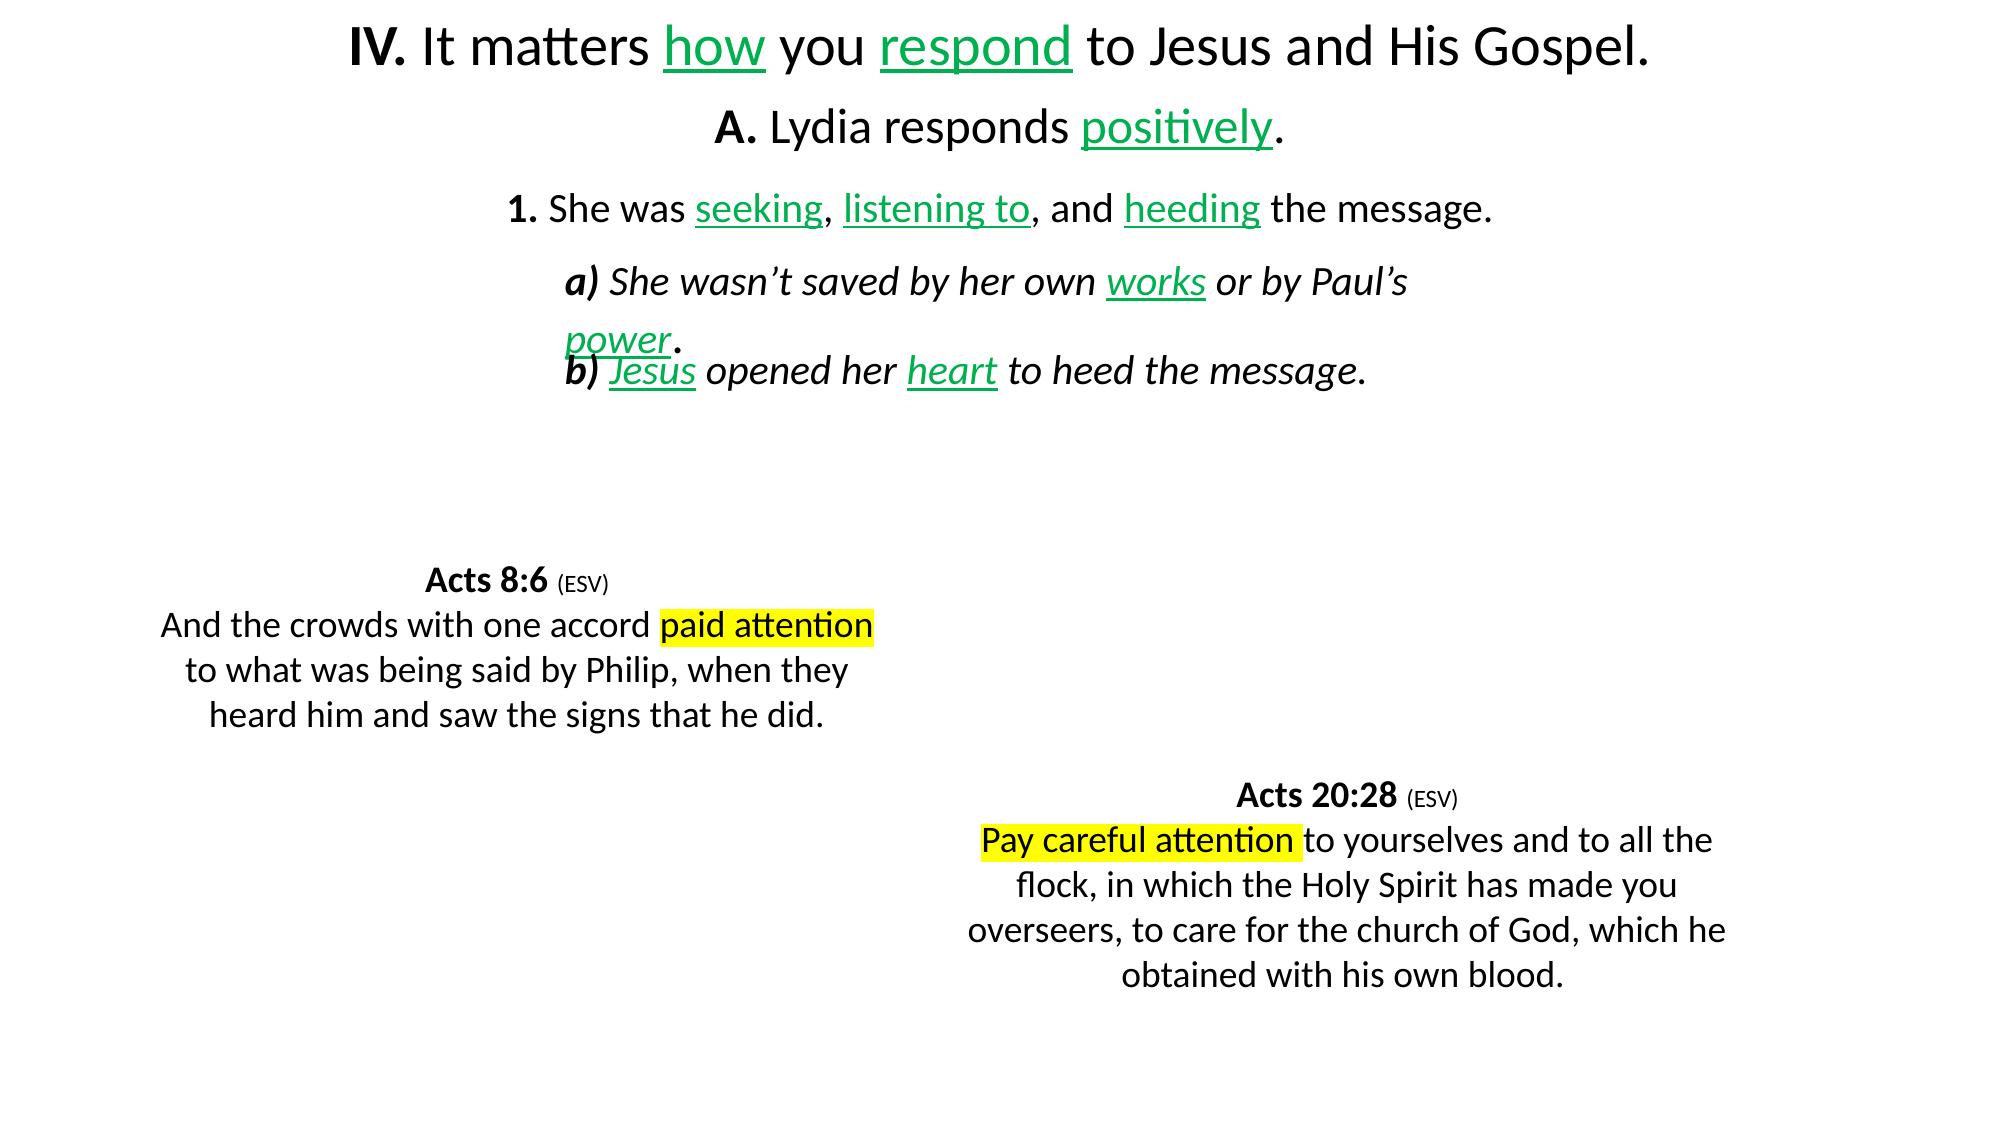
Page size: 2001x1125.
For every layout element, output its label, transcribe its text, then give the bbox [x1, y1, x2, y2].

text_box b) Jesus opened her heart to heed the message. [549, 335, 1550, 401]
text_box a) She wasn’t saved by her own works or by Paul’s power. [549, 246, 1550, 335]
text_box Acts 8:6 (ESV) And the crowds with one accord paid attention to what was being said by Philip, when they heard him and saw the signs that he did. [139, 547, 895, 743]
text_box A. Lydia responds positively. [0, 85, 2000, 161]
text_box IV. It matters how you respond to Jesus and His Gospel. [0, 0, 2000, 85]
text_box Acts 20:28 (ESV) Pay careful attention to yourselves and to all the flock, in which the Holy Spirit has made you overseers, to care for the church of God, which he obtained with his own blood. [937, 762, 1758, 1003]
text_box 1. She was seeking, listening to, and heeding the message. [0, 173, 2000, 239]
